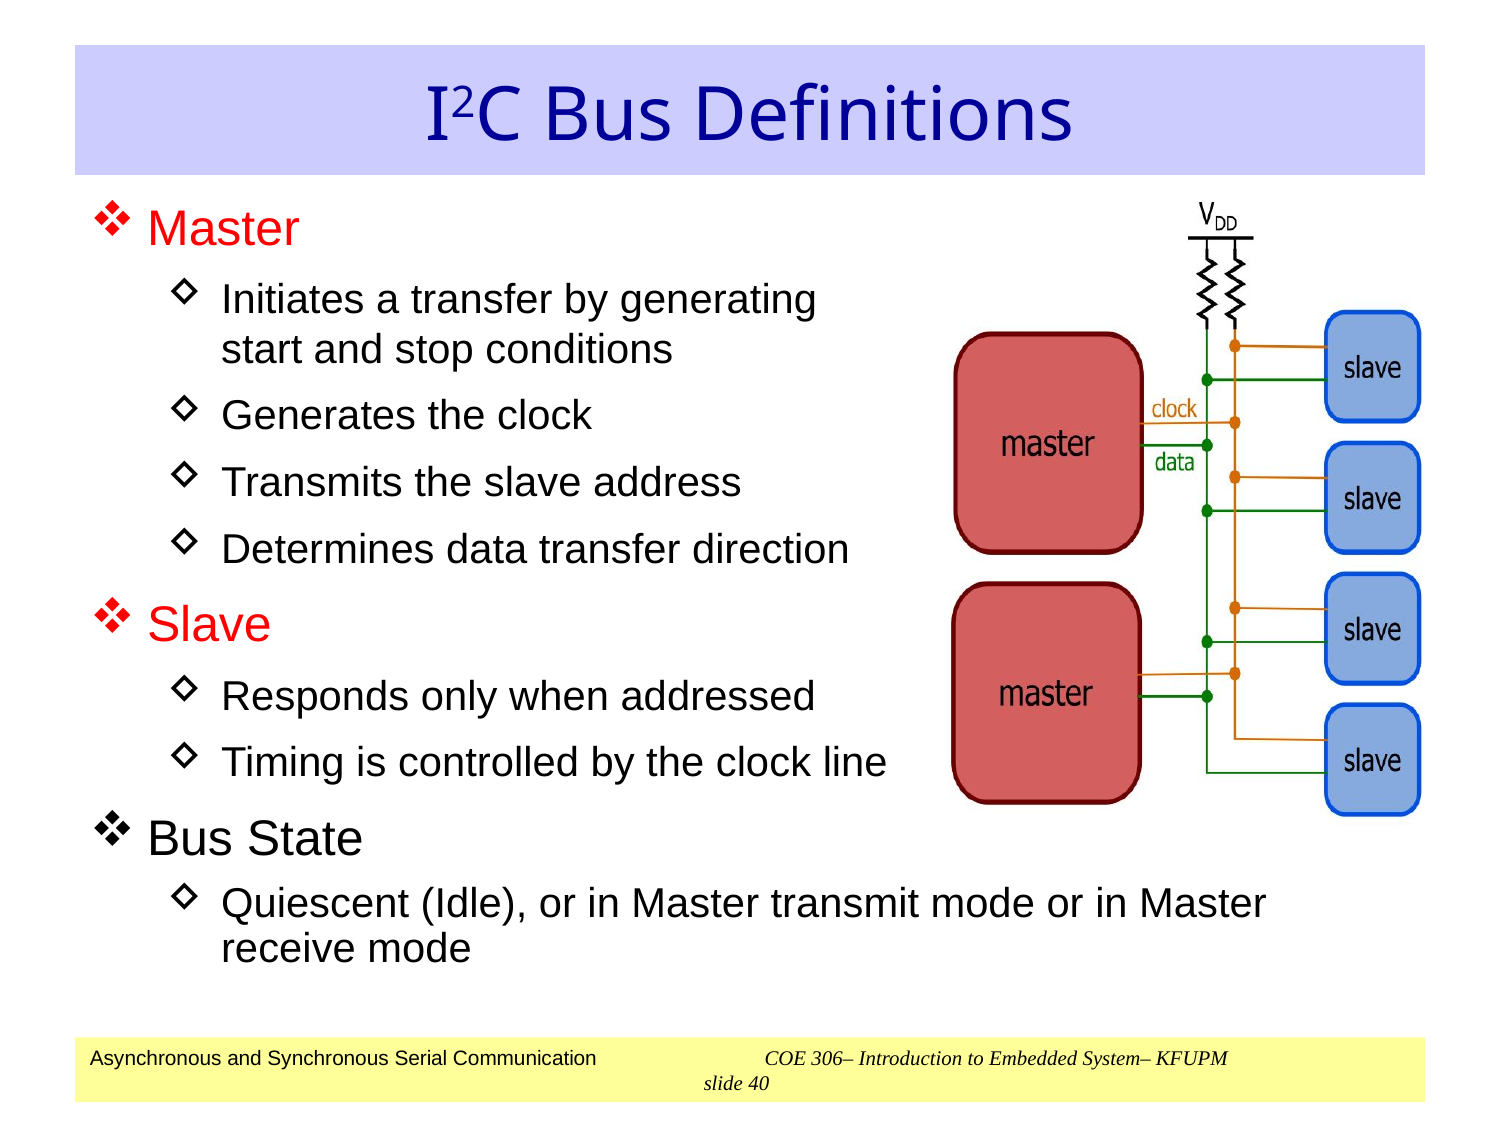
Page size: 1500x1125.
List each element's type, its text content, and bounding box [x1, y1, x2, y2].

title I2C Bus Definitions [75, 45, 1425, 175]
picture [948, 187, 1425, 832]
list Master Initiates a transfer by generating start and stop conditions Generates the clock Transmits the slave address Determines data transfer direction Slave Responds only when addressed Timing is controlled by the clock line Bus State Quiescent (Idle), or in Master transmit mode or in Master receive mode [75, 187, 1425, 1032]
